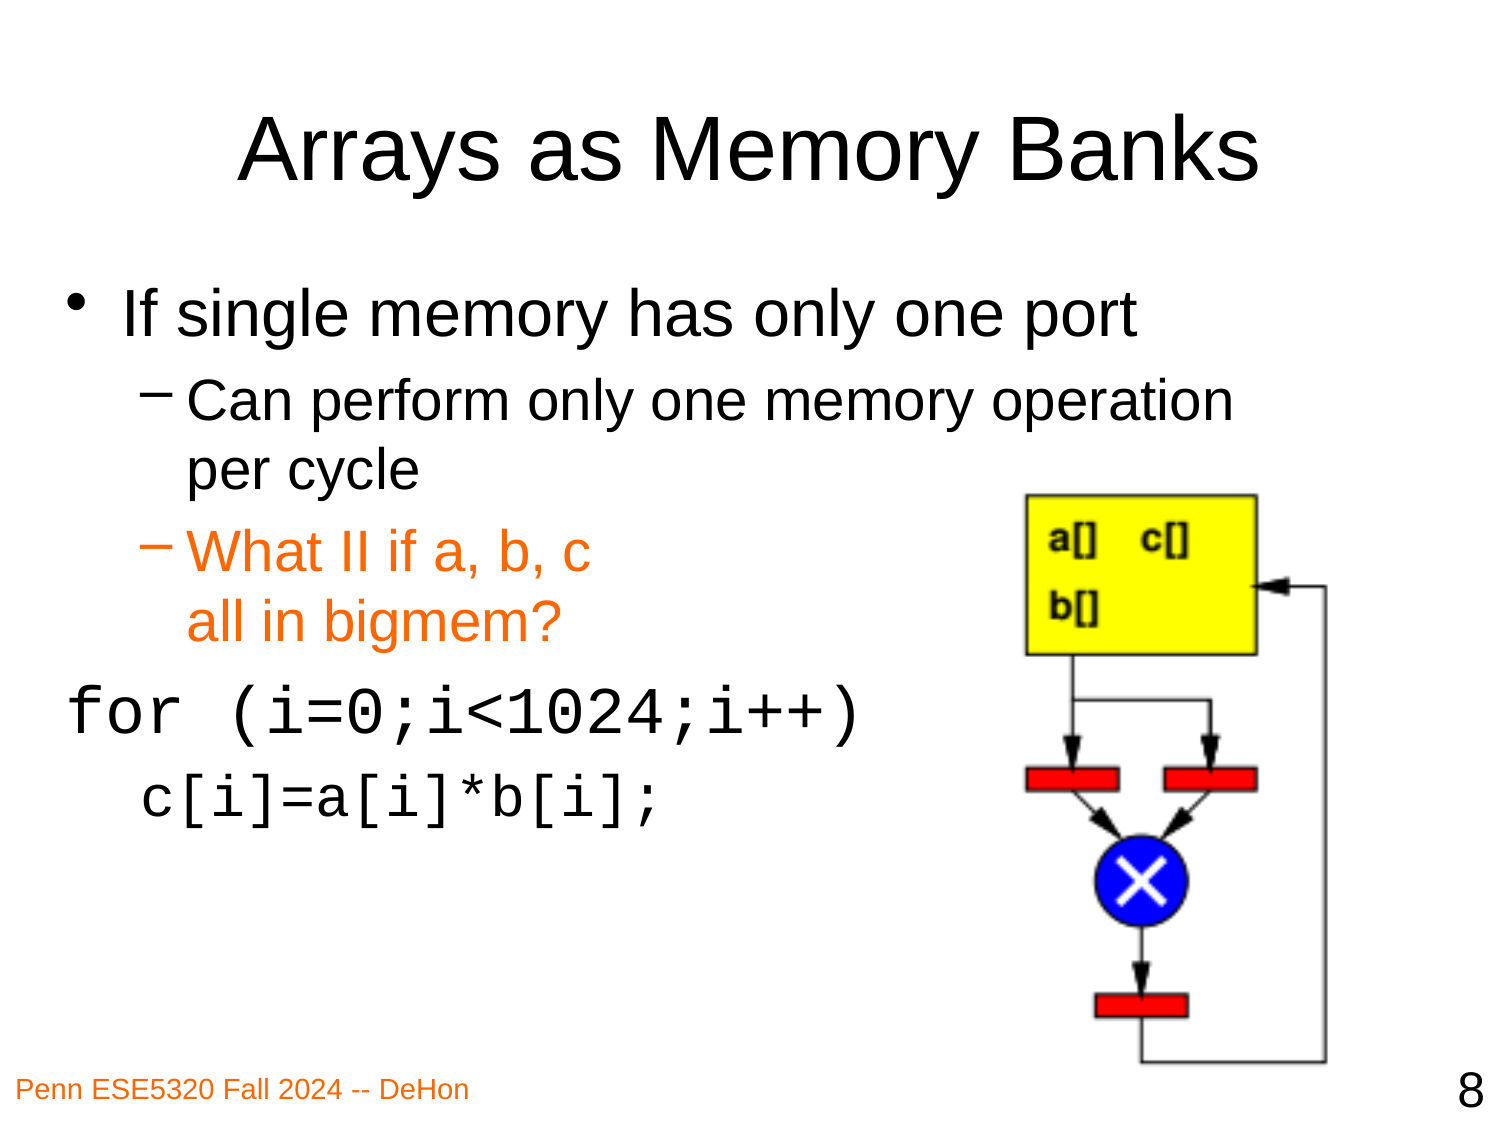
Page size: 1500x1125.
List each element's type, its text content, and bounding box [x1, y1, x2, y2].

title Arrays as Memory Banks [112, 49, 1388, 238]
slide_number Penn ESE5320 Fall 2024 -- DeHon [0, 1062, 576, 1125]
list If single memory has only one port Can perform only one memory operation per cycle What II if a, b, c all in bigmem? for (i=0;i<1024;i++) c[i]=a[i]*b[i]; [49, 262, 1326, 938]
slide_number 8 [1187, 1049, 1500, 1125]
picture [1015, 489, 1329, 1070]
